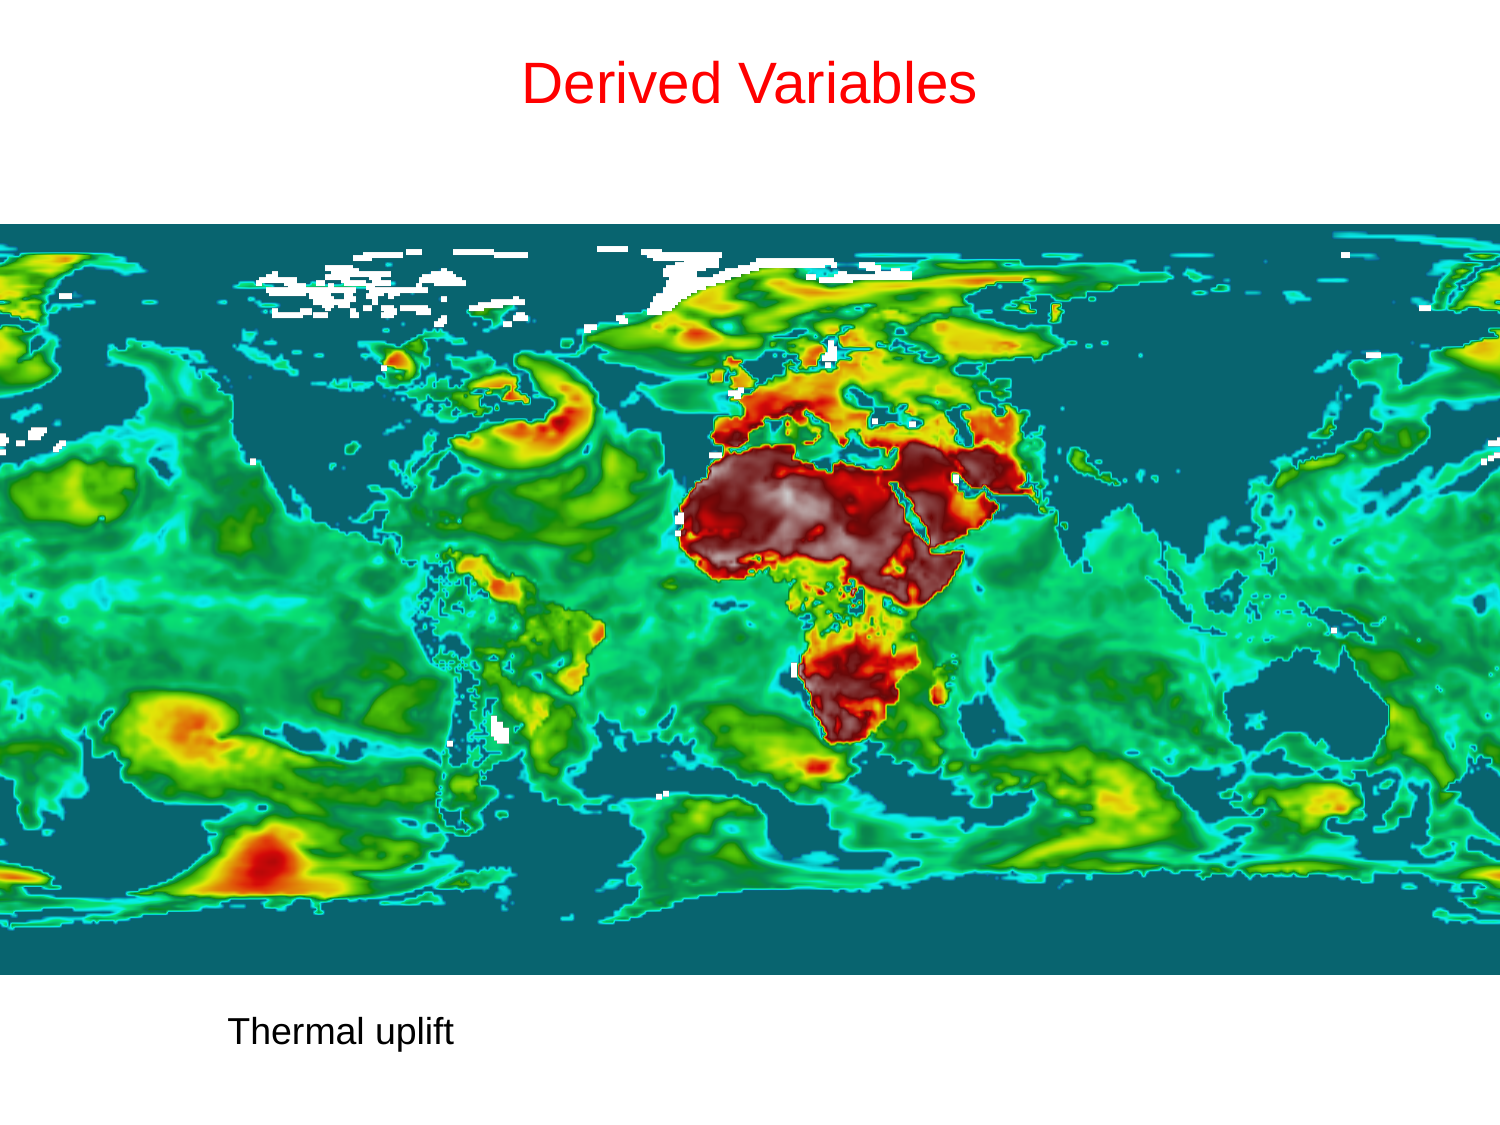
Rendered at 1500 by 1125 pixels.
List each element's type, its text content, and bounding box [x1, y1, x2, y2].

text_box Thermal uplift [212, 999, 1350, 1100]
picture [0, 245, 15, 250]
list Derived Variables [74, 37, 1426, 138]
picture [0, 224, 1500, 976]
